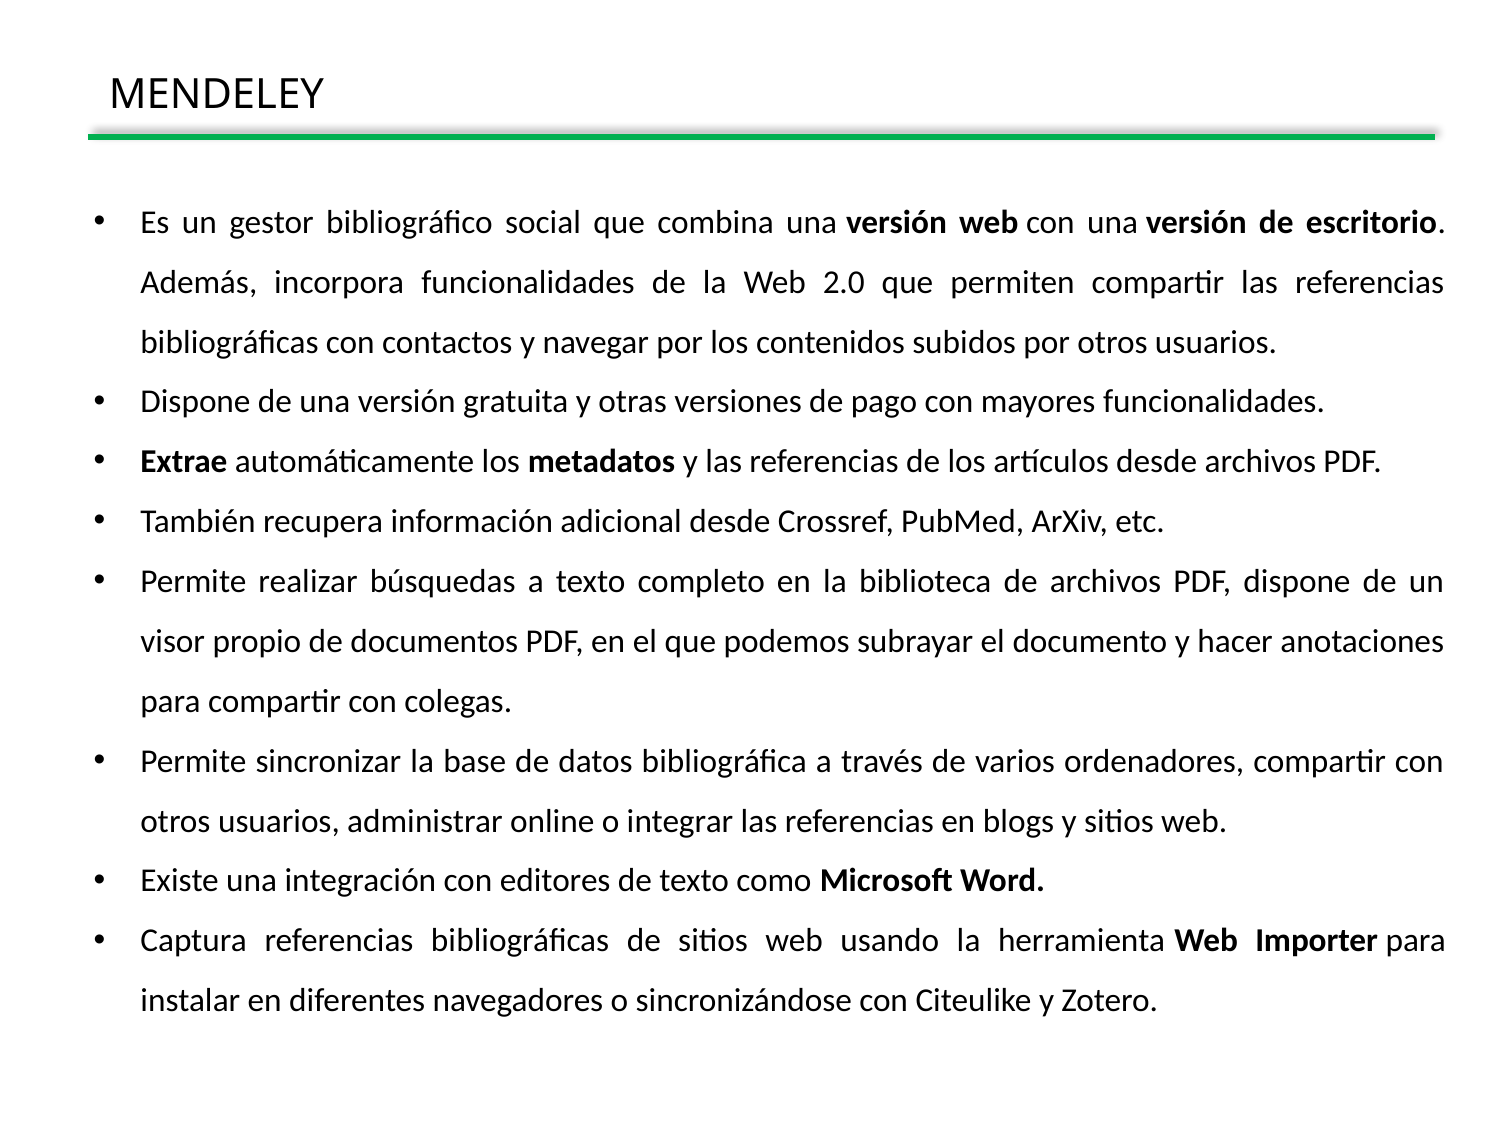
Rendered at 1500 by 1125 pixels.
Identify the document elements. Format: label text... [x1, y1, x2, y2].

text_box MENDELEY [94, 59, 609, 125]
text_box Es un gestor bibliográfico social que combina una versión web con una versión de escritorio. Además, incorpora funcionalidades de la Web 2.0 que permiten compartir las referencias bibliográficas con contactos y navegar por los contenidos subidos por otros usuarios. Dispone de una versión gratuita y otras versiones de pago con mayores funcionalidades. Extrae automáticamente los metadatos y las referencias de los artículos desde archivos PDF. También recupera información adicional desde Crossref, PubMed, ArXiv, etc. Permite realizar búsquedas a texto completo en la biblioteca de archivos PDF, dispone de un visor propio de documentos PDF, en el que podemos subrayar el documento y hacer anotaciones para compartir con colegas. Permite sincronizar la base de datos bibliográfica a través de varios ordenadores, compartir con otros usuarios, administrar online o integrar las referencias en blogs y sitios web. Existe una integración con editores de texto como Microsoft Word. Captura referencias bibliográficas de sitios web usando la herramienta Web Importer para instalar en diferentes navegadores o sincronizándose con Citeulike y Zotero. [78, 172, 1461, 1026]
